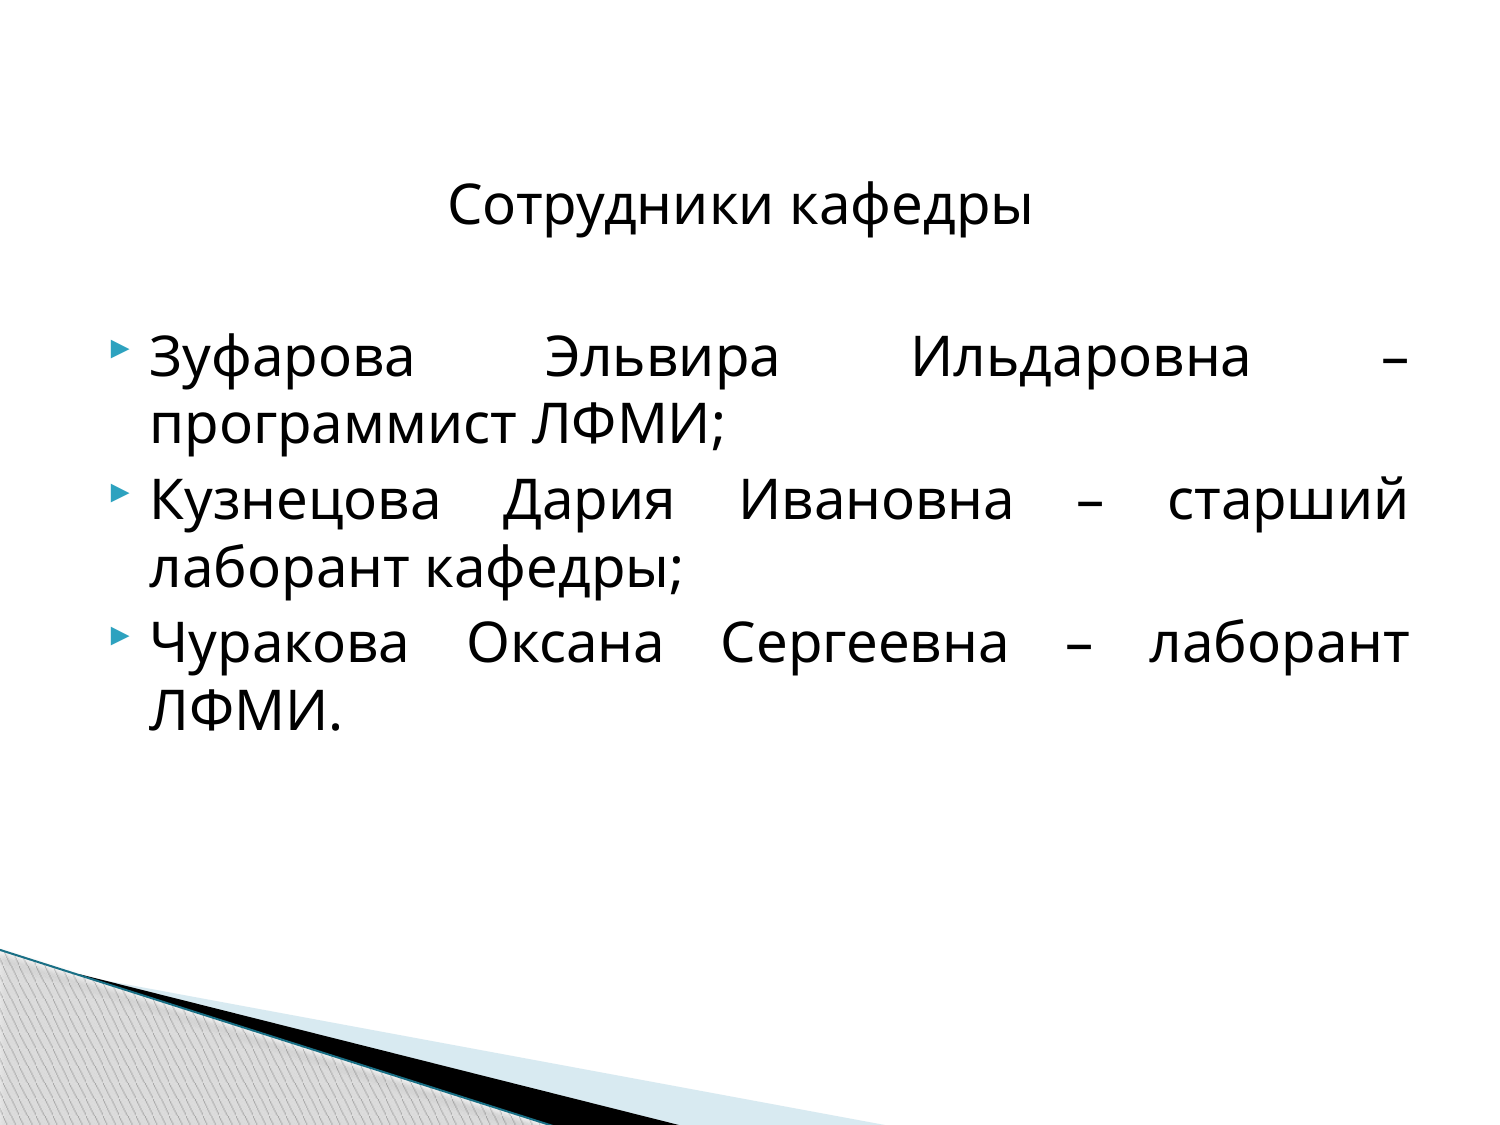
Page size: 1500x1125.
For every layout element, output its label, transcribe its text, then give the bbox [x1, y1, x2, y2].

list Сотрудники кафедры Зуфарова Эльвира Ильдаровна – программист ЛФМИ; Кузнецова Дария Ивановна – старший лаборант кафедры; Чуракова Оксана Сергеевна – лаборант ЛФМИ. [75, 160, 1425, 986]
